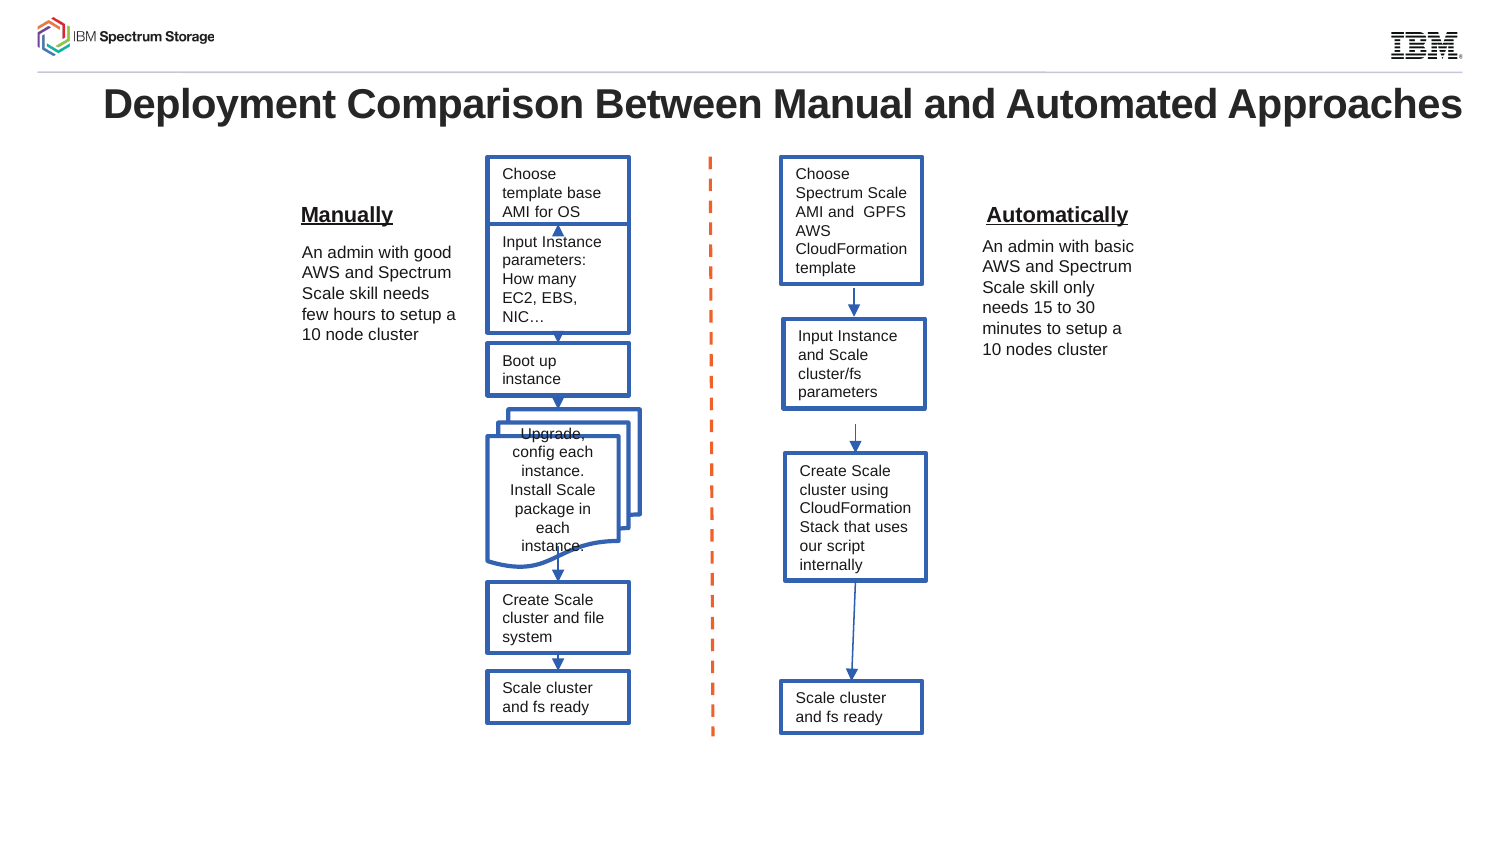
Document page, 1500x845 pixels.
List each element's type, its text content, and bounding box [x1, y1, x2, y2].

text_box Upgrade, config each instance. Install Scale package in each instance. [485, 407, 642, 569]
text_box Automatically [971, 193, 1150, 227]
text_box Create Scale cluster using CloudFormation Stack that uses our script internally [783, 451, 928, 583]
title Deployment Comparison Between Manual and Automated Approaches [0, 82, 1463, 141]
text_box Choose template base AMI for OS [485, 155, 631, 222]
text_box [709, 156, 714, 737]
text_box An admin with good AWS and Spectrum Scale skill needs few hours to setup a 10 node cluster [287, 233, 474, 352]
text_box Boot up instance [485, 341, 631, 398]
text_box Choose Spectrum Scale AMI and GPFS AWS CloudFormation template [779, 155, 924, 286]
text_box Scale cluster and fs ready [485, 669, 631, 725]
text_box Input Instance parameters: How many EC2, EBS, NIC… [485, 222, 631, 335]
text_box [851, 581, 856, 682]
text_box An admin with basic AWS and Spectrum Scale skill only needs 15 to 30 minutes to setup a 10 nodes cluster [967, 227, 1154, 367]
text_box Create Scale cluster and file system [485, 580, 631, 655]
text_box Manually [286, 192, 416, 234]
text_box Scale cluster and fs ready [779, 679, 924, 735]
text_box Input Instance and Scale cluster/fs parameters [781, 317, 927, 411]
